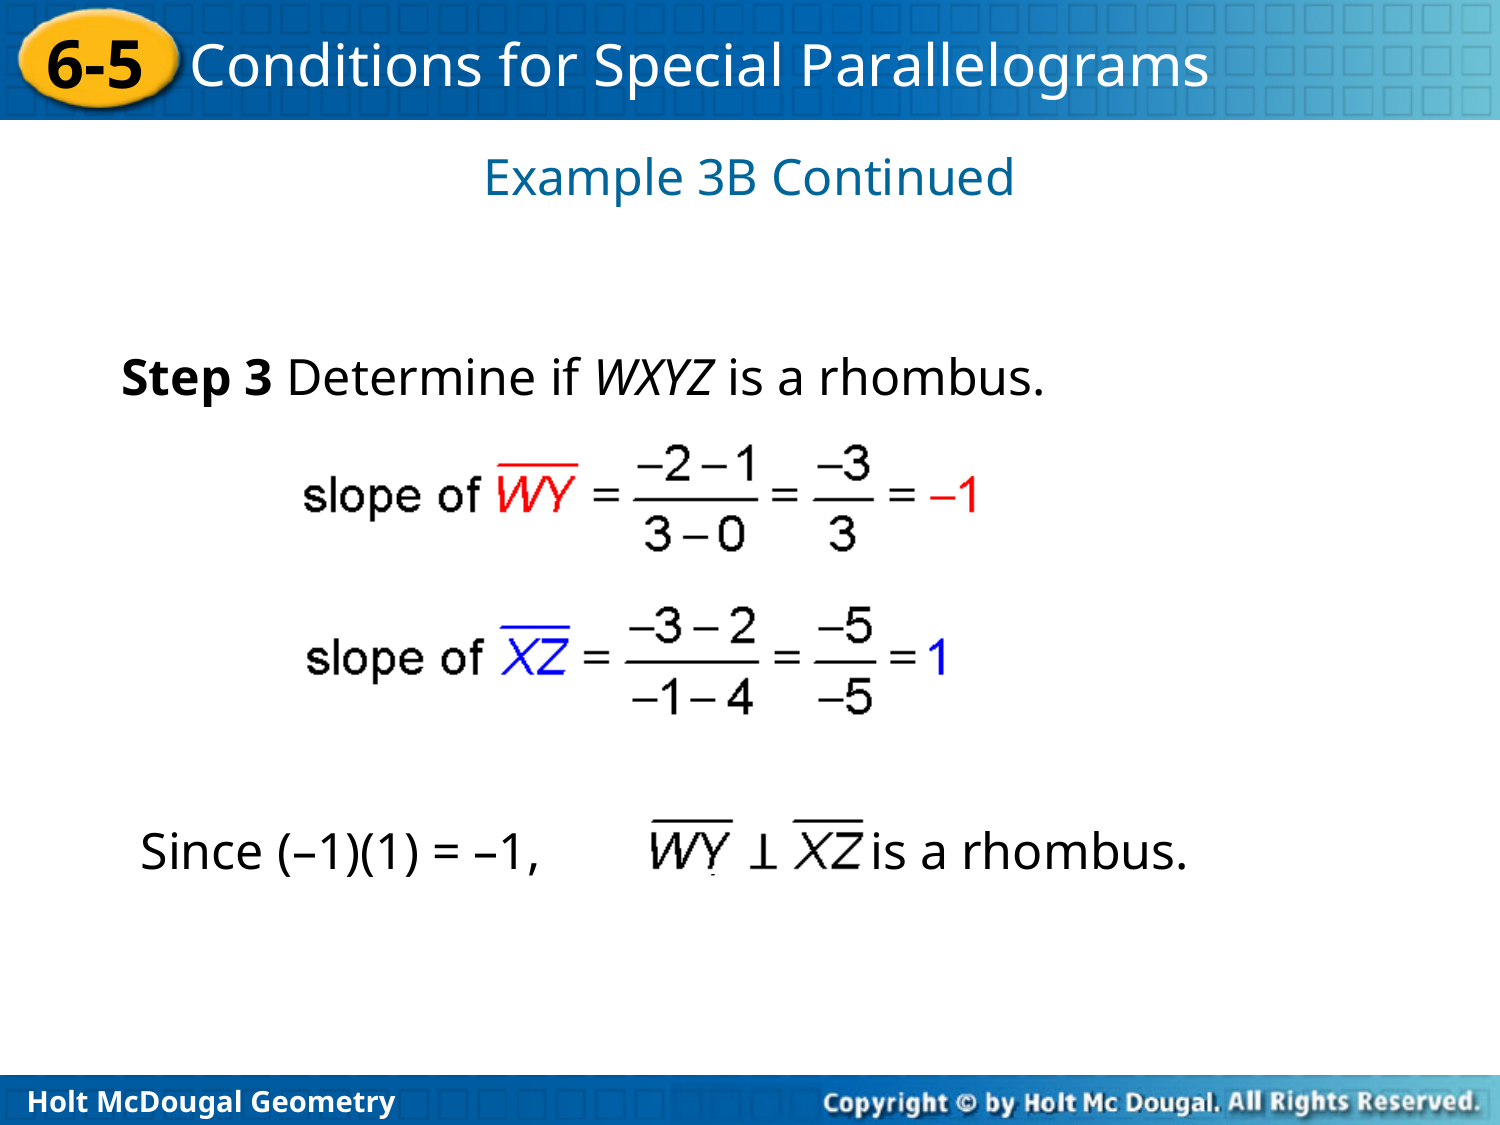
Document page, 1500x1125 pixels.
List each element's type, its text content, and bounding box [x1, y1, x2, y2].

text_box Step 3 Determine if WXYZ is a rhombus. [106, 337, 1062, 413]
picture [0, 0, 1500, 120]
picture [299, 437, 979, 558]
picture [0, 1075, 1500, 1125]
text_box Example 3B Continued [0, 137, 1500, 213]
picture [302, 599, 951, 721]
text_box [125, 812, 1326, 948]
